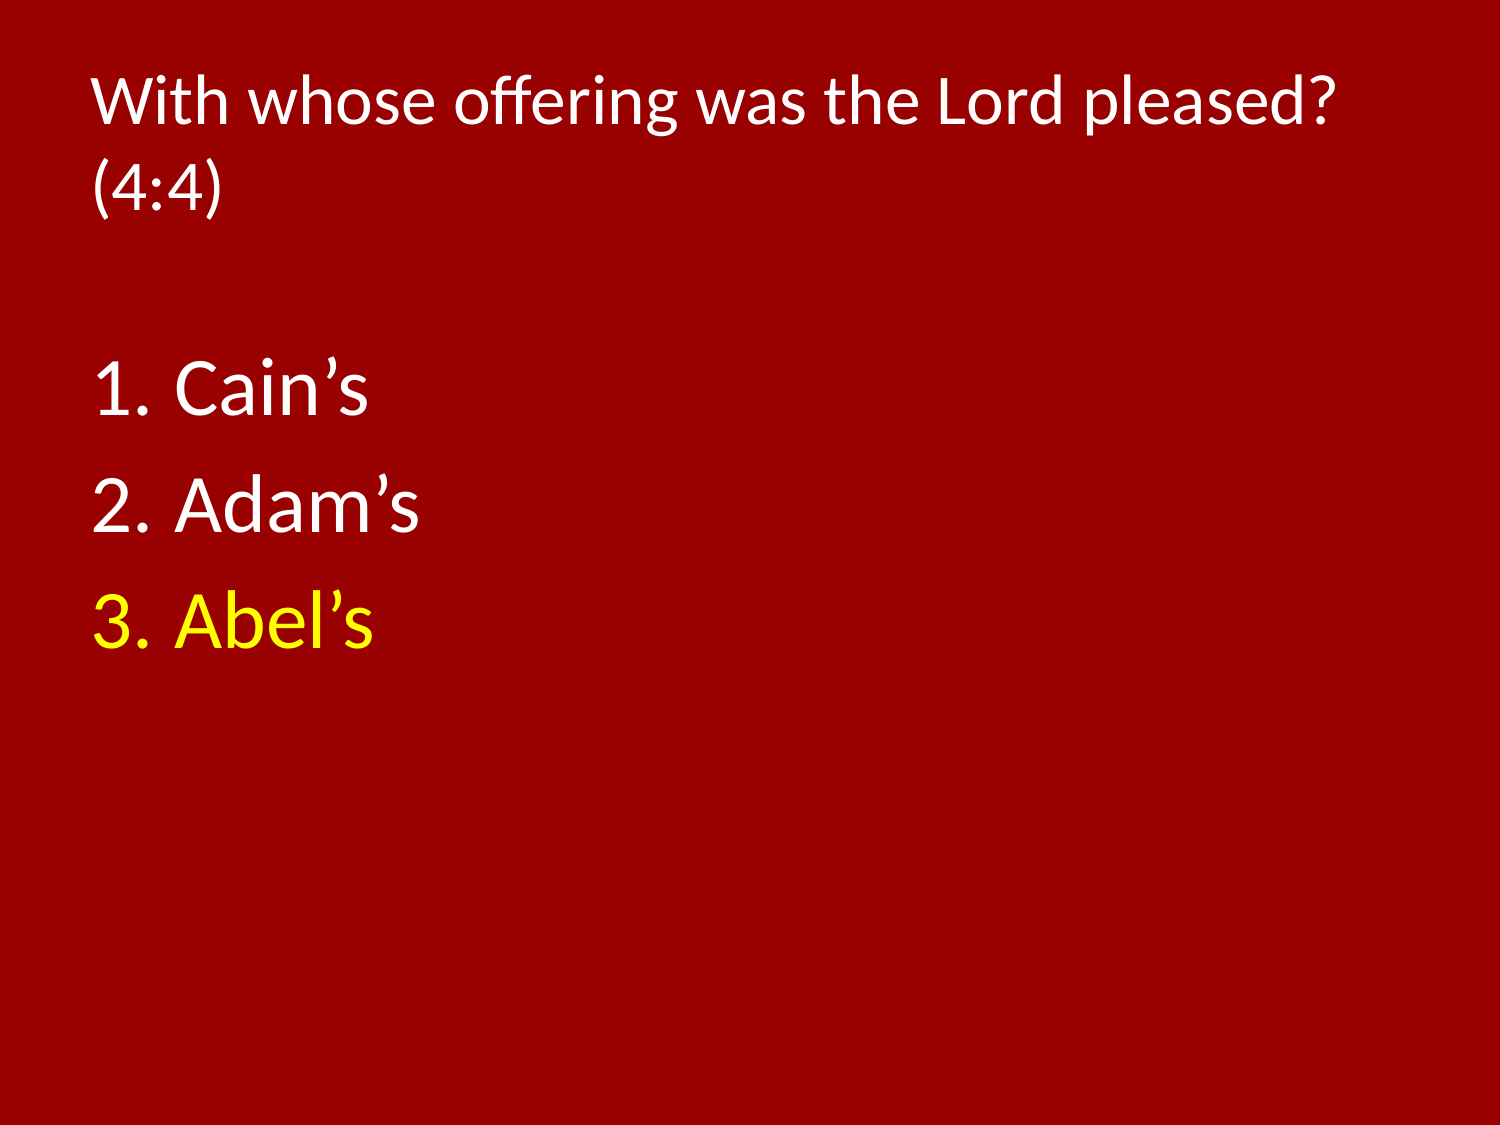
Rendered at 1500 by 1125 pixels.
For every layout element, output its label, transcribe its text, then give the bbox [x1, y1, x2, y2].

list Cain’s Adam’s Abel’s [75, 324, 1425, 1005]
title With whose offering was the Lord pleased? (4:4) [75, 45, 1425, 233]
